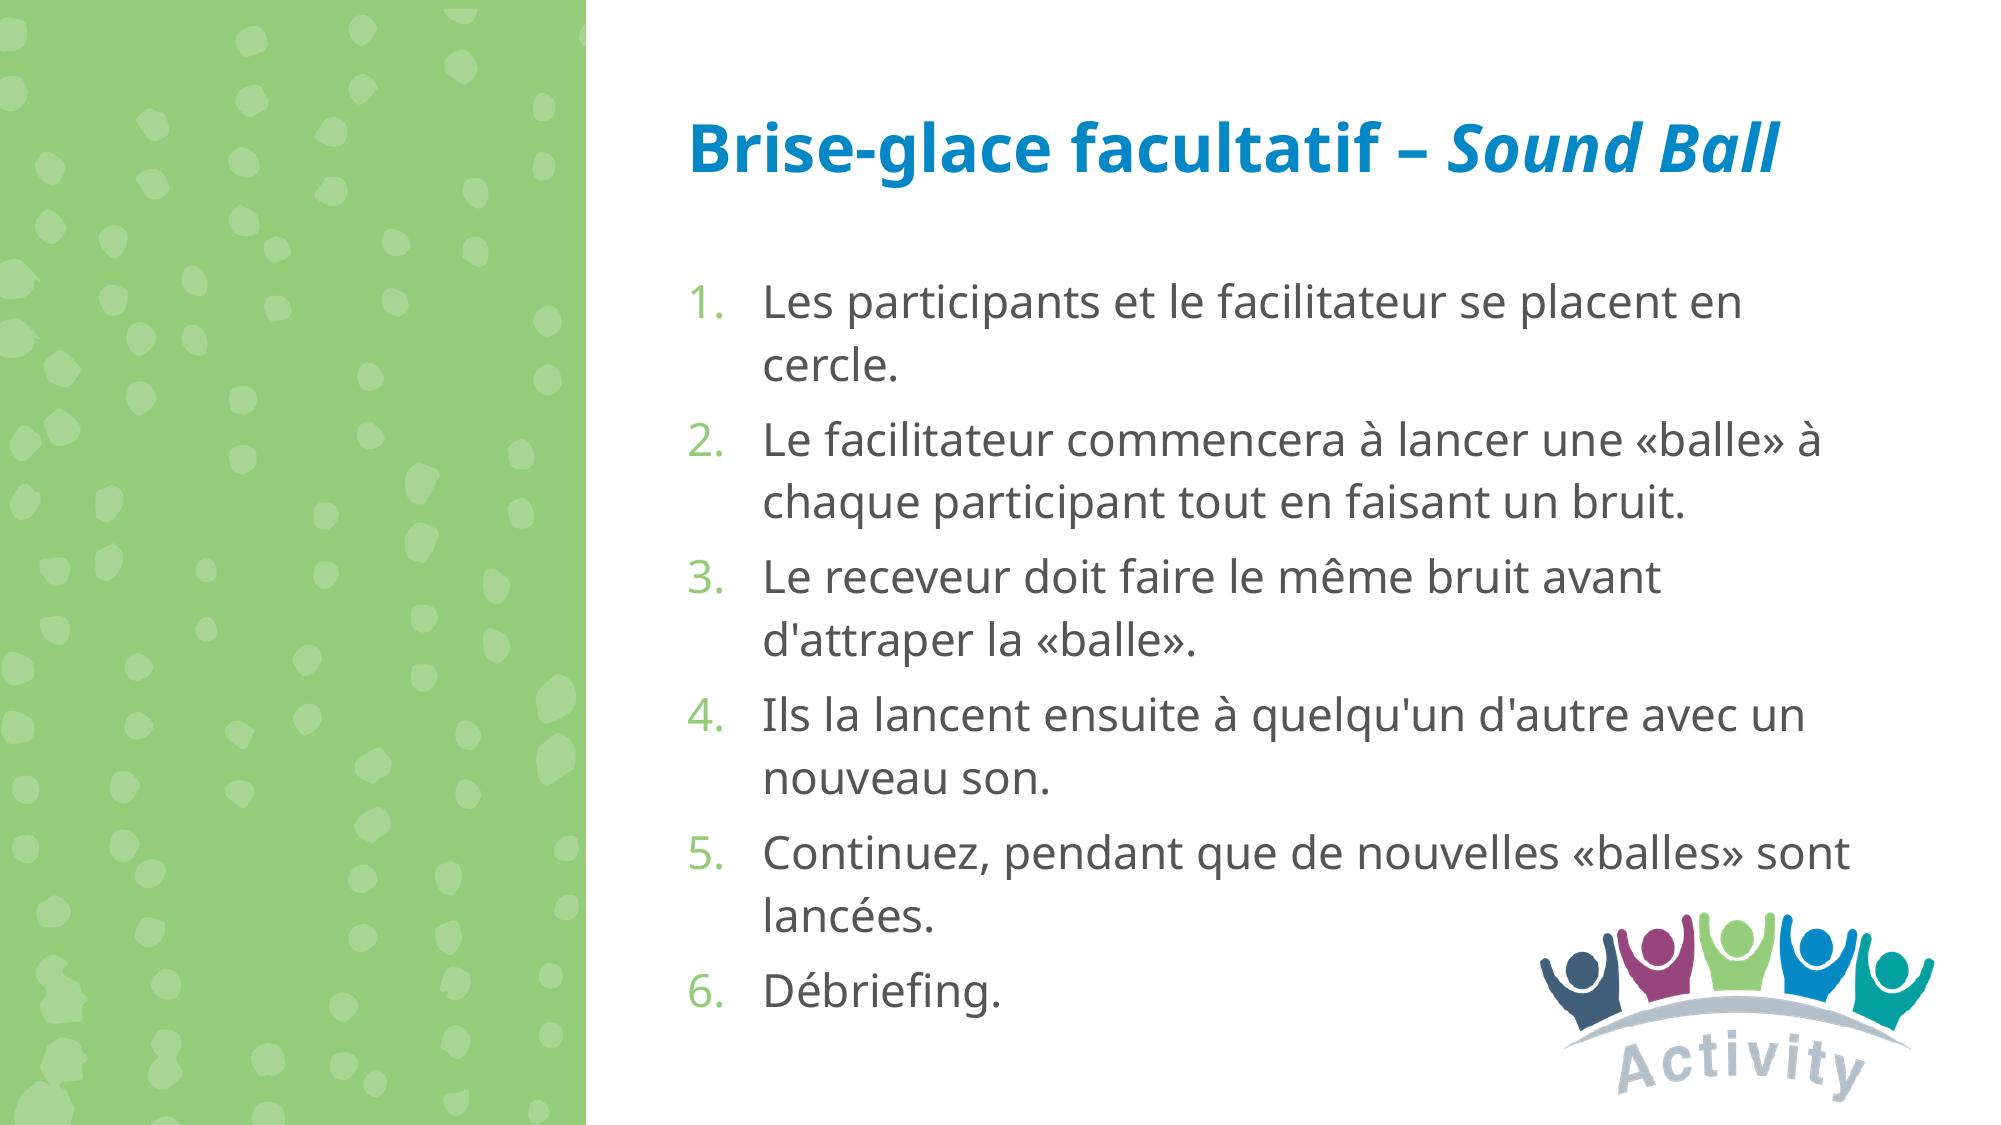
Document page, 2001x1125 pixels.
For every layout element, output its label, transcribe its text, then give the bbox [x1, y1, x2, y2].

list Brise-glace facultatif – Sound Ball [672, 86, 1871, 203]
list Les participants et le facilitateur se placent en cercle. Le facilitateur commencera à lancer une «balle» à chaque participant tout en faisant un bruit. Le receveur doit faire le même bruit avant d'attraper la «balle». Ils la lancent ensuite à quelqu'un d'autre avec un nouveau son. Continuez, pendant que de nouvelles «balles» sont lancées. Débriefing. [672, 257, 1871, 1062]
picture [1503, 830, 1966, 1125]
